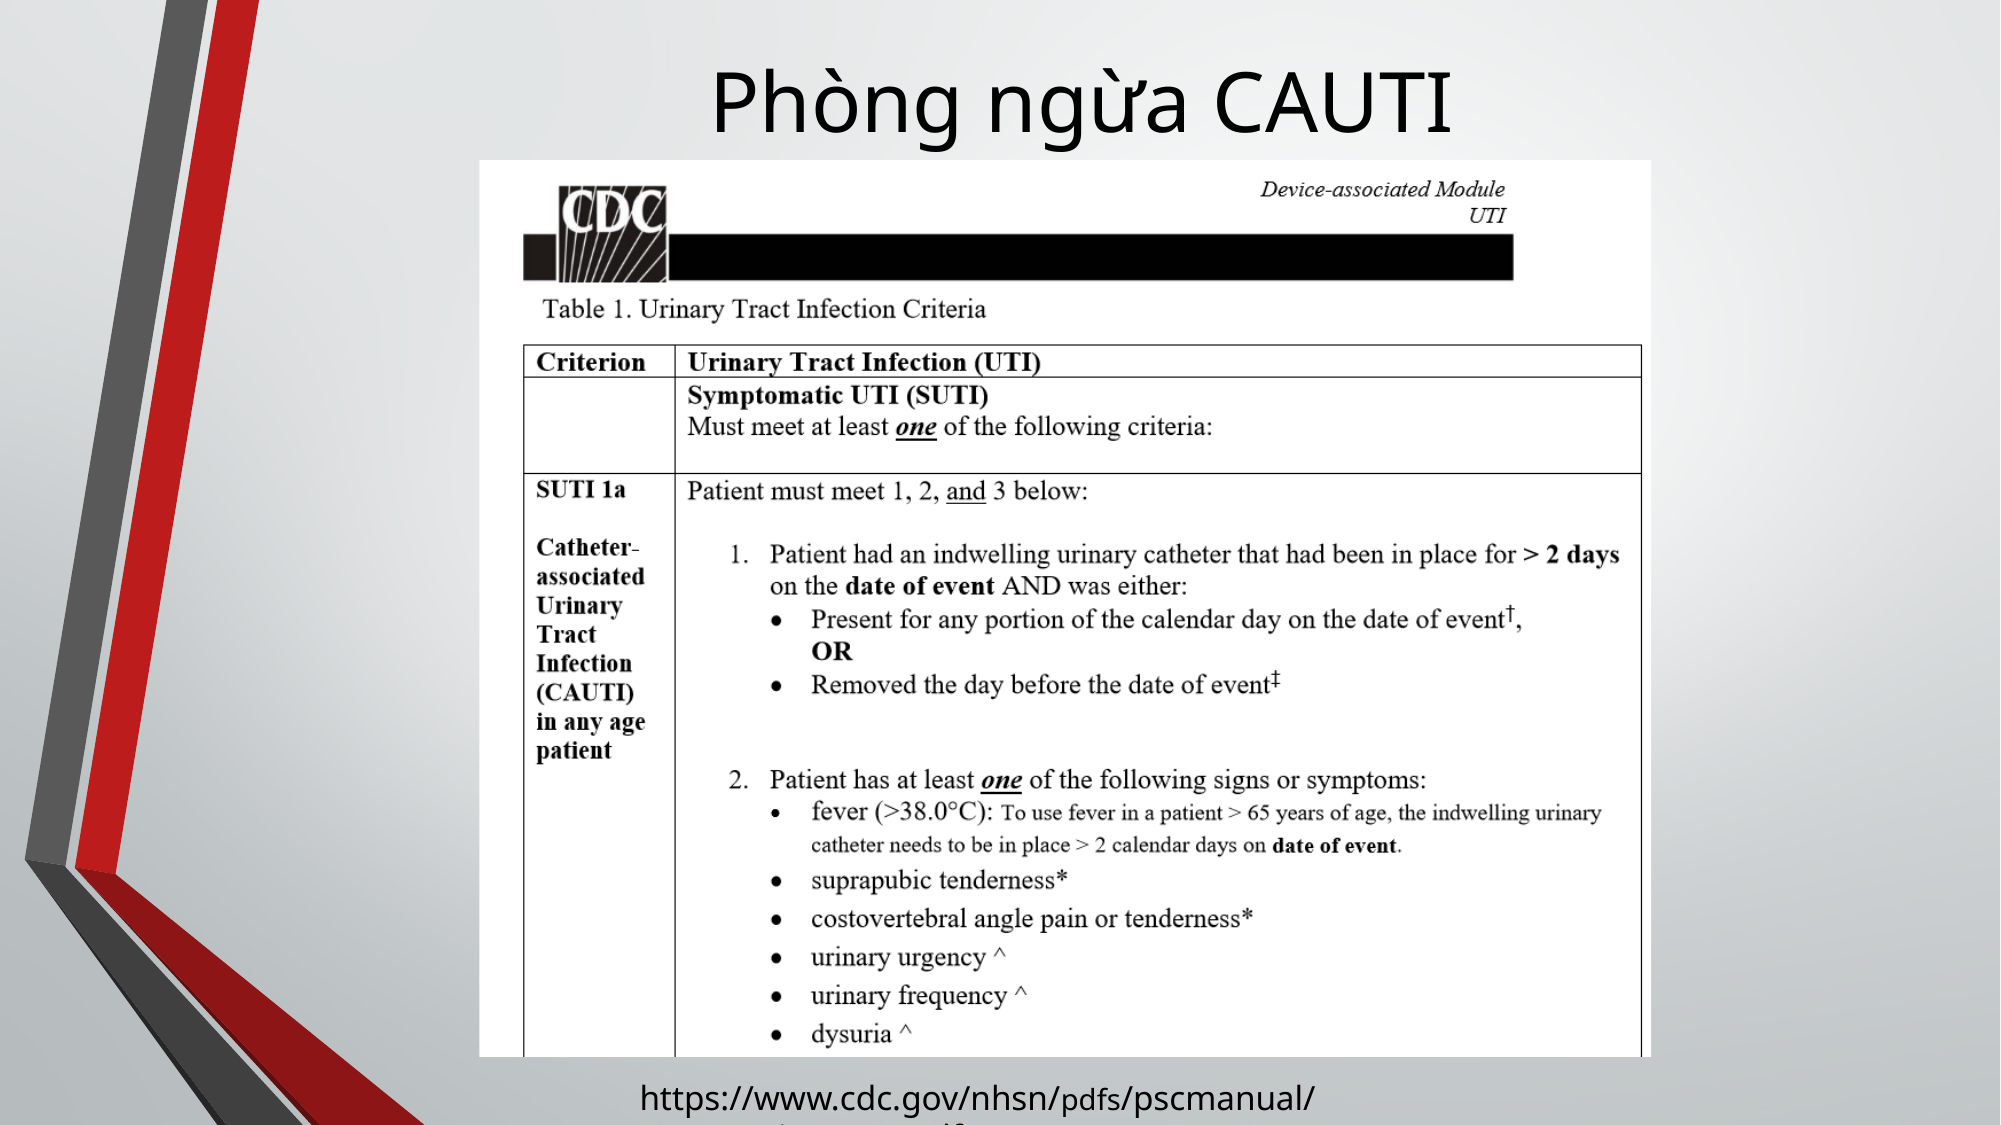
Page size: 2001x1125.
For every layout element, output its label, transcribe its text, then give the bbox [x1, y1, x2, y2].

text_box https://www.cdc.gov/nhsn/pdfs/pscmanual/7psccauticurrent.pdf [624, 1069, 1625, 1125]
picture [479, 159, 1652, 1057]
title Phòng ngừa CAUTI [260, 0, 1904, 200]
